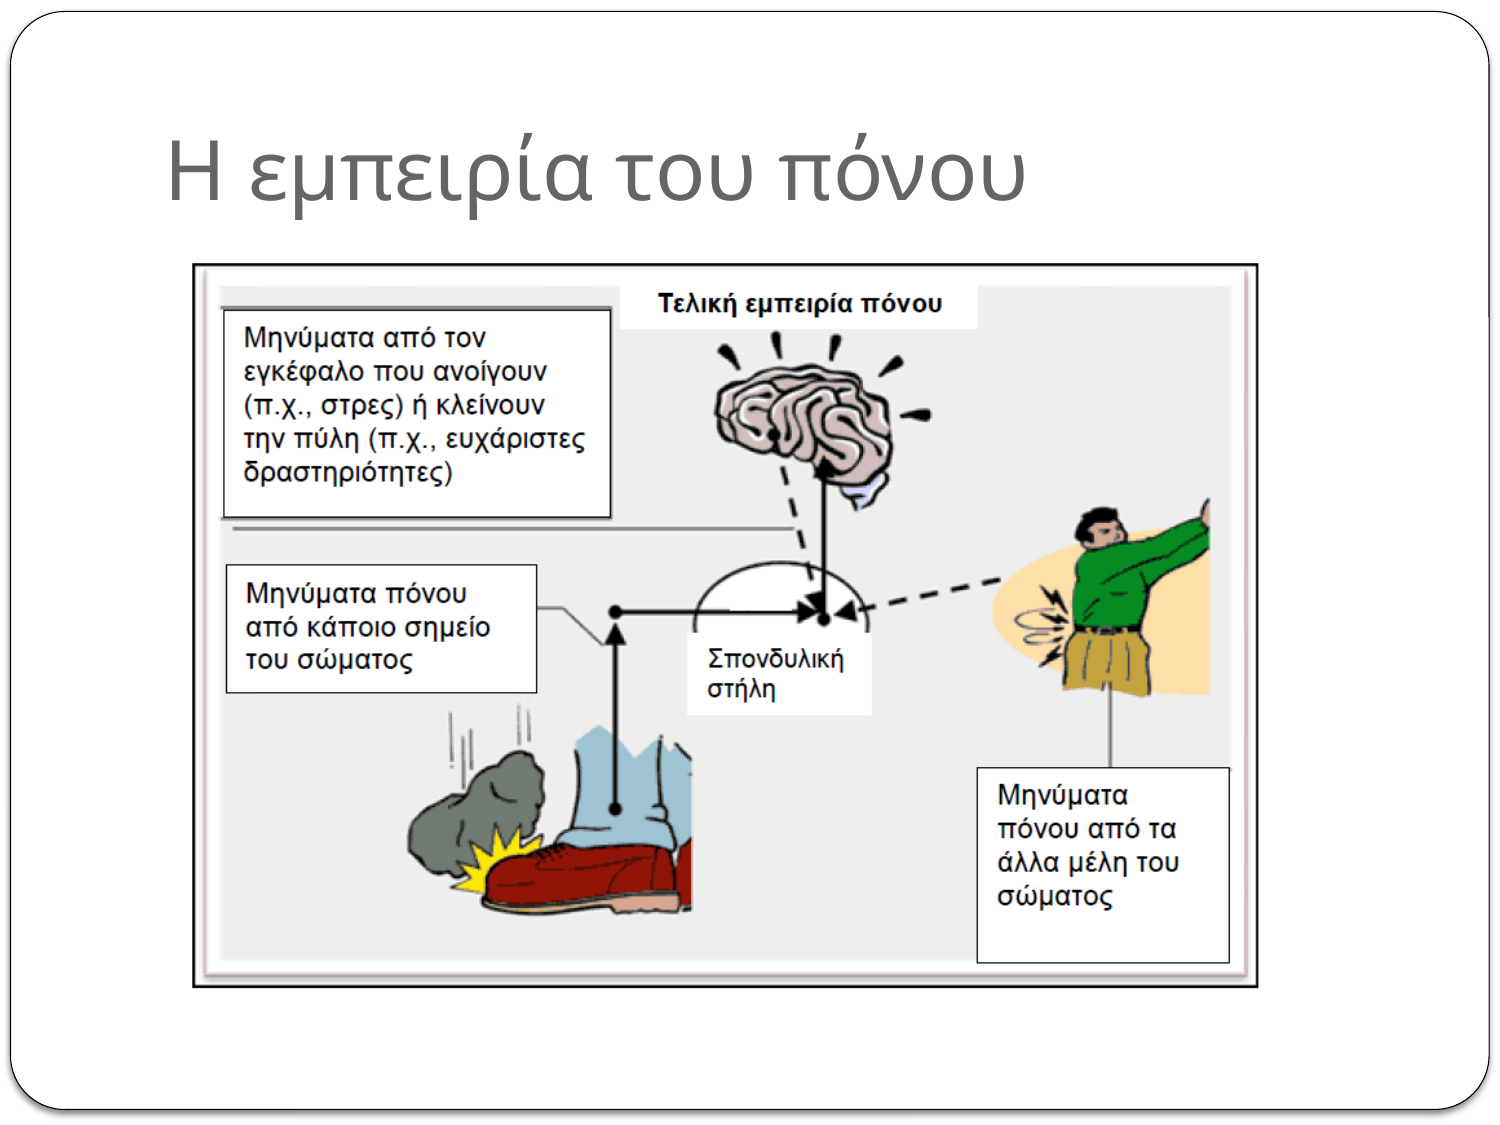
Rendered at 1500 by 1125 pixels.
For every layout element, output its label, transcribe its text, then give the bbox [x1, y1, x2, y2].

title Η εμπειρία του πόνου [150, 45, 1425, 233]
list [142, 262, 1358, 1006]
